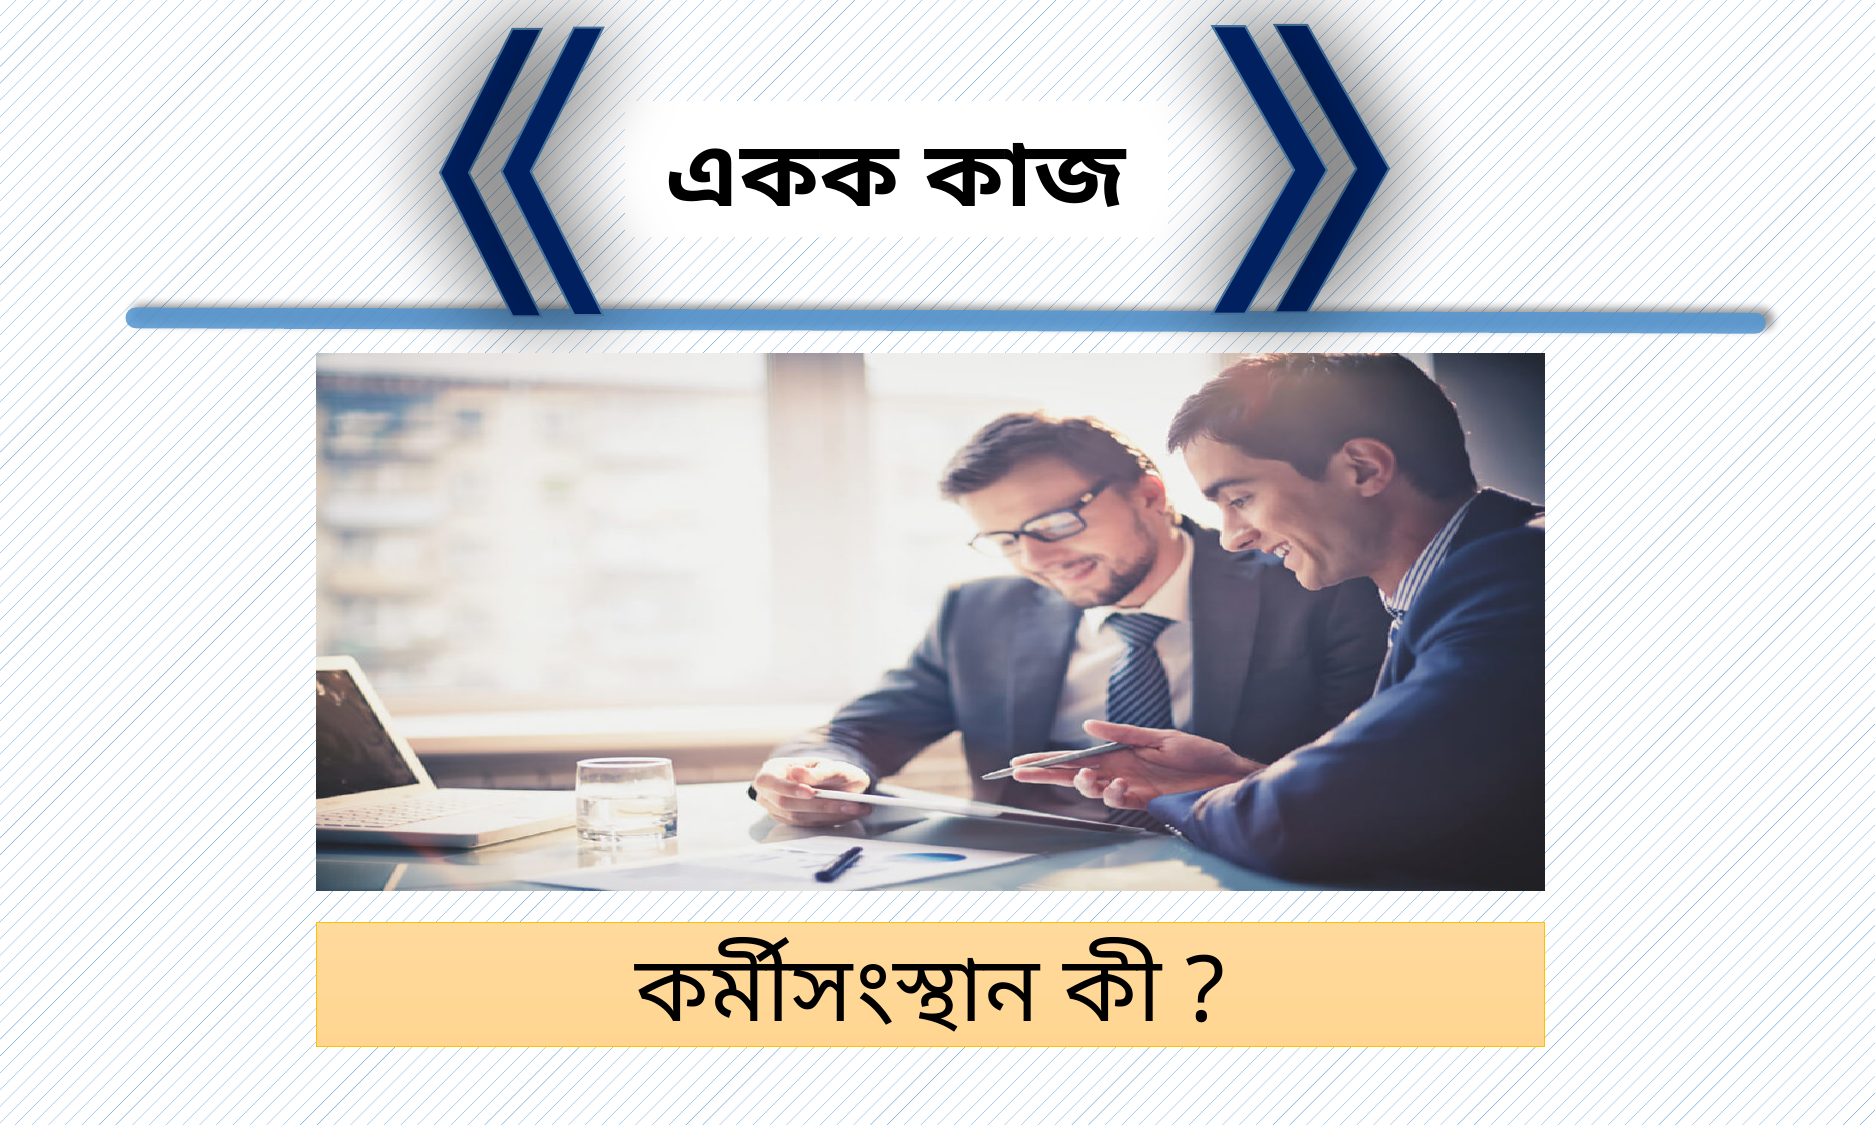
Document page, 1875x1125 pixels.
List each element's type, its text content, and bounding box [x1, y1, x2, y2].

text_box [135, 317, 1756, 324]
picture [316, 353, 1545, 891]
text_box একক কাজ [624, 100, 1169, 238]
text_box কর্মীসংস্থান কী ? [316, 922, 1545, 1047]
text_box [500, 26, 605, 317]
text_box [1386, 161, 1391, 176]
text_box [1210, 25, 1329, 315]
